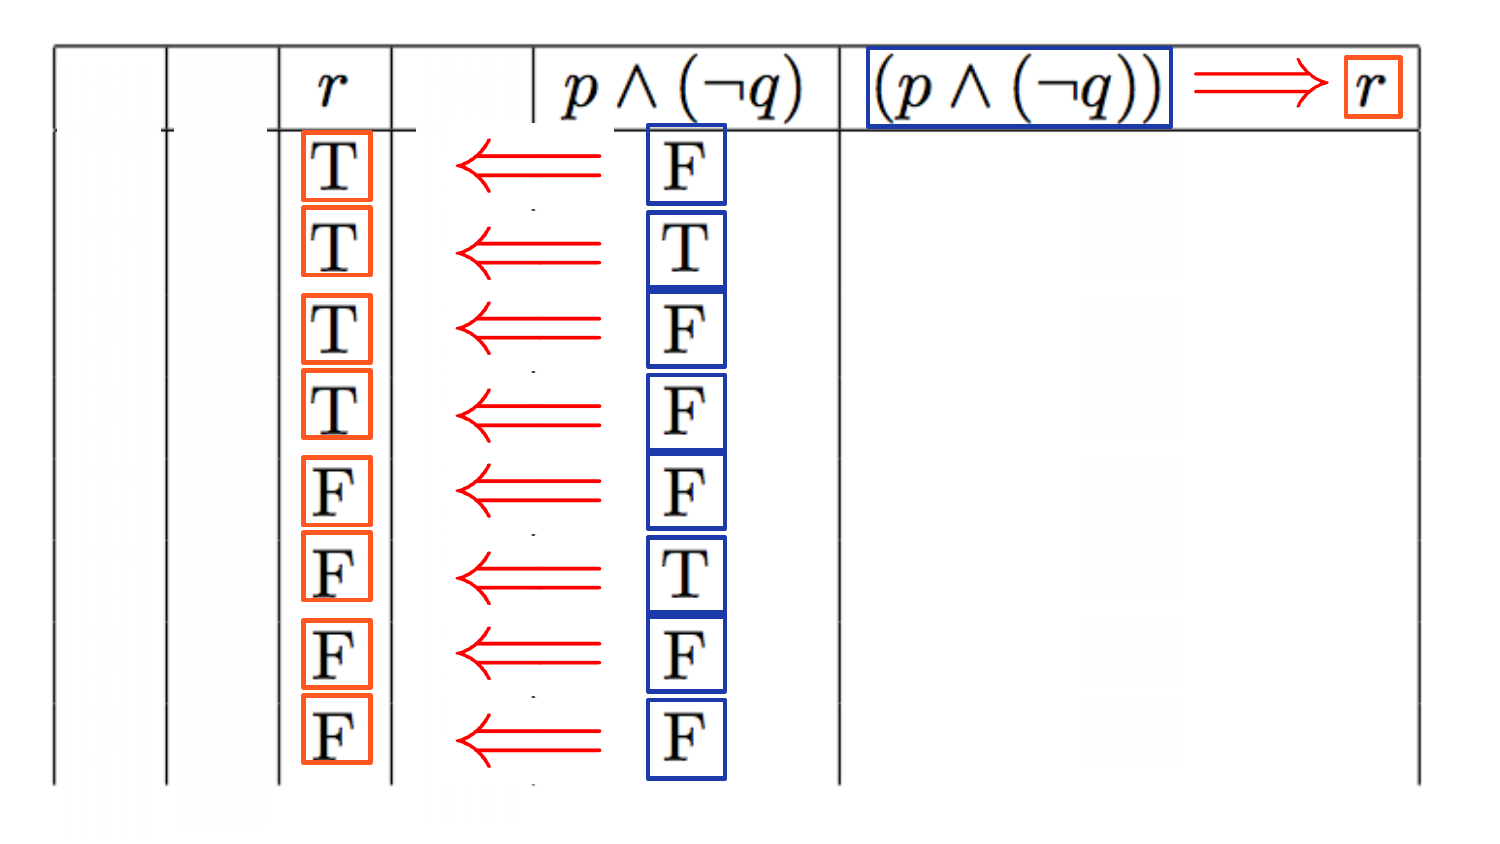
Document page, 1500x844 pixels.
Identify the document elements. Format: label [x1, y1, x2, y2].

picture [38, 35, 1433, 841]
